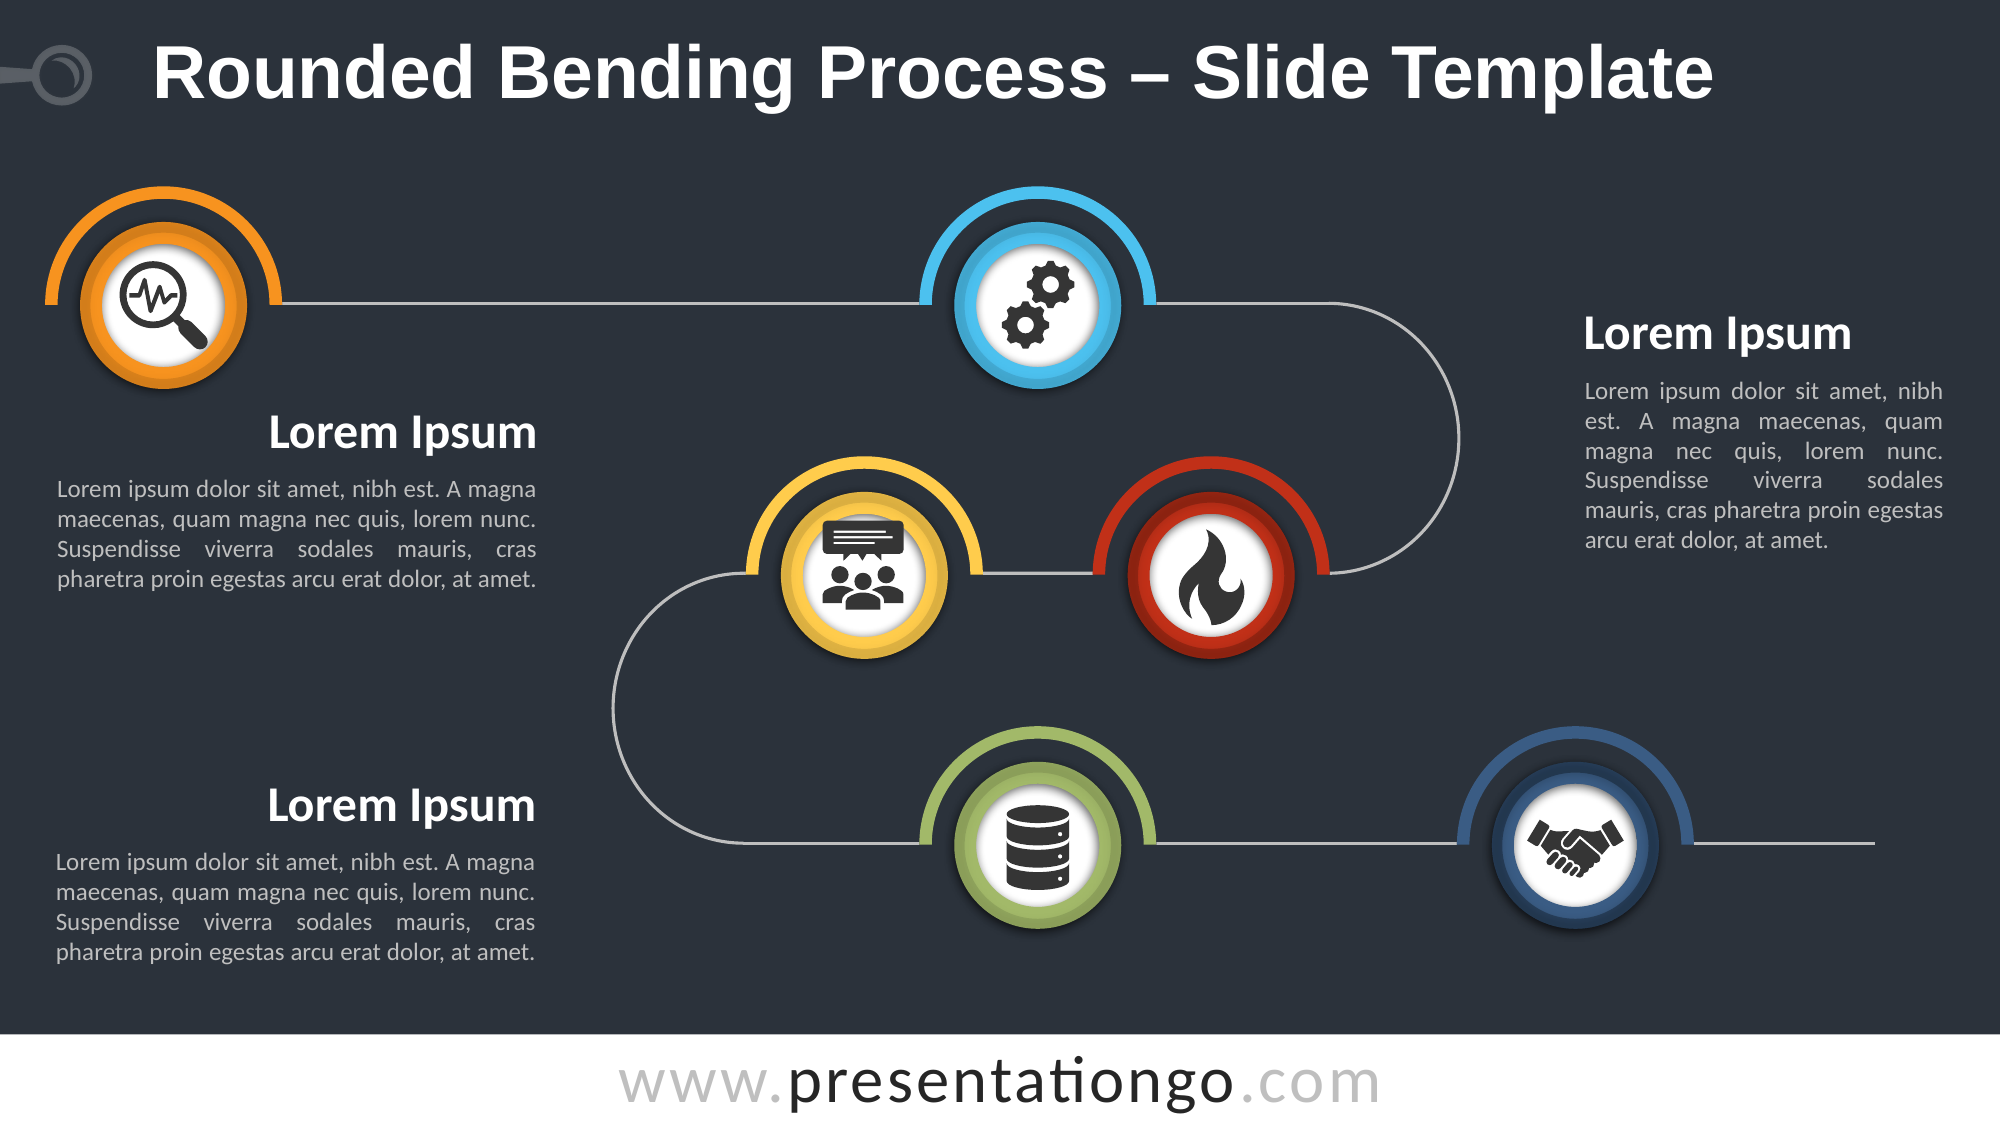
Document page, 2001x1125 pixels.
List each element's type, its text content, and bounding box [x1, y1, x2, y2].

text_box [119, 261, 208, 350]
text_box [1092, 456, 1330, 694]
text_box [45, 186, 283, 424]
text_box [1583, 291, 1945, 564]
title Rounded Bending Process – Slide Template [137, 26, 1863, 148]
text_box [919, 726, 1157, 964]
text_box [55, 389, 538, 602]
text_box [745, 456, 983, 694]
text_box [1001, 260, 1074, 349]
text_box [169, 303, 1875, 844]
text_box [1006, 805, 1070, 890]
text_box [1456, 726, 1694, 964]
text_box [54, 763, 537, 975]
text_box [822, 520, 904, 610]
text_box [1527, 819, 1624, 878]
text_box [919, 186, 1157, 424]
